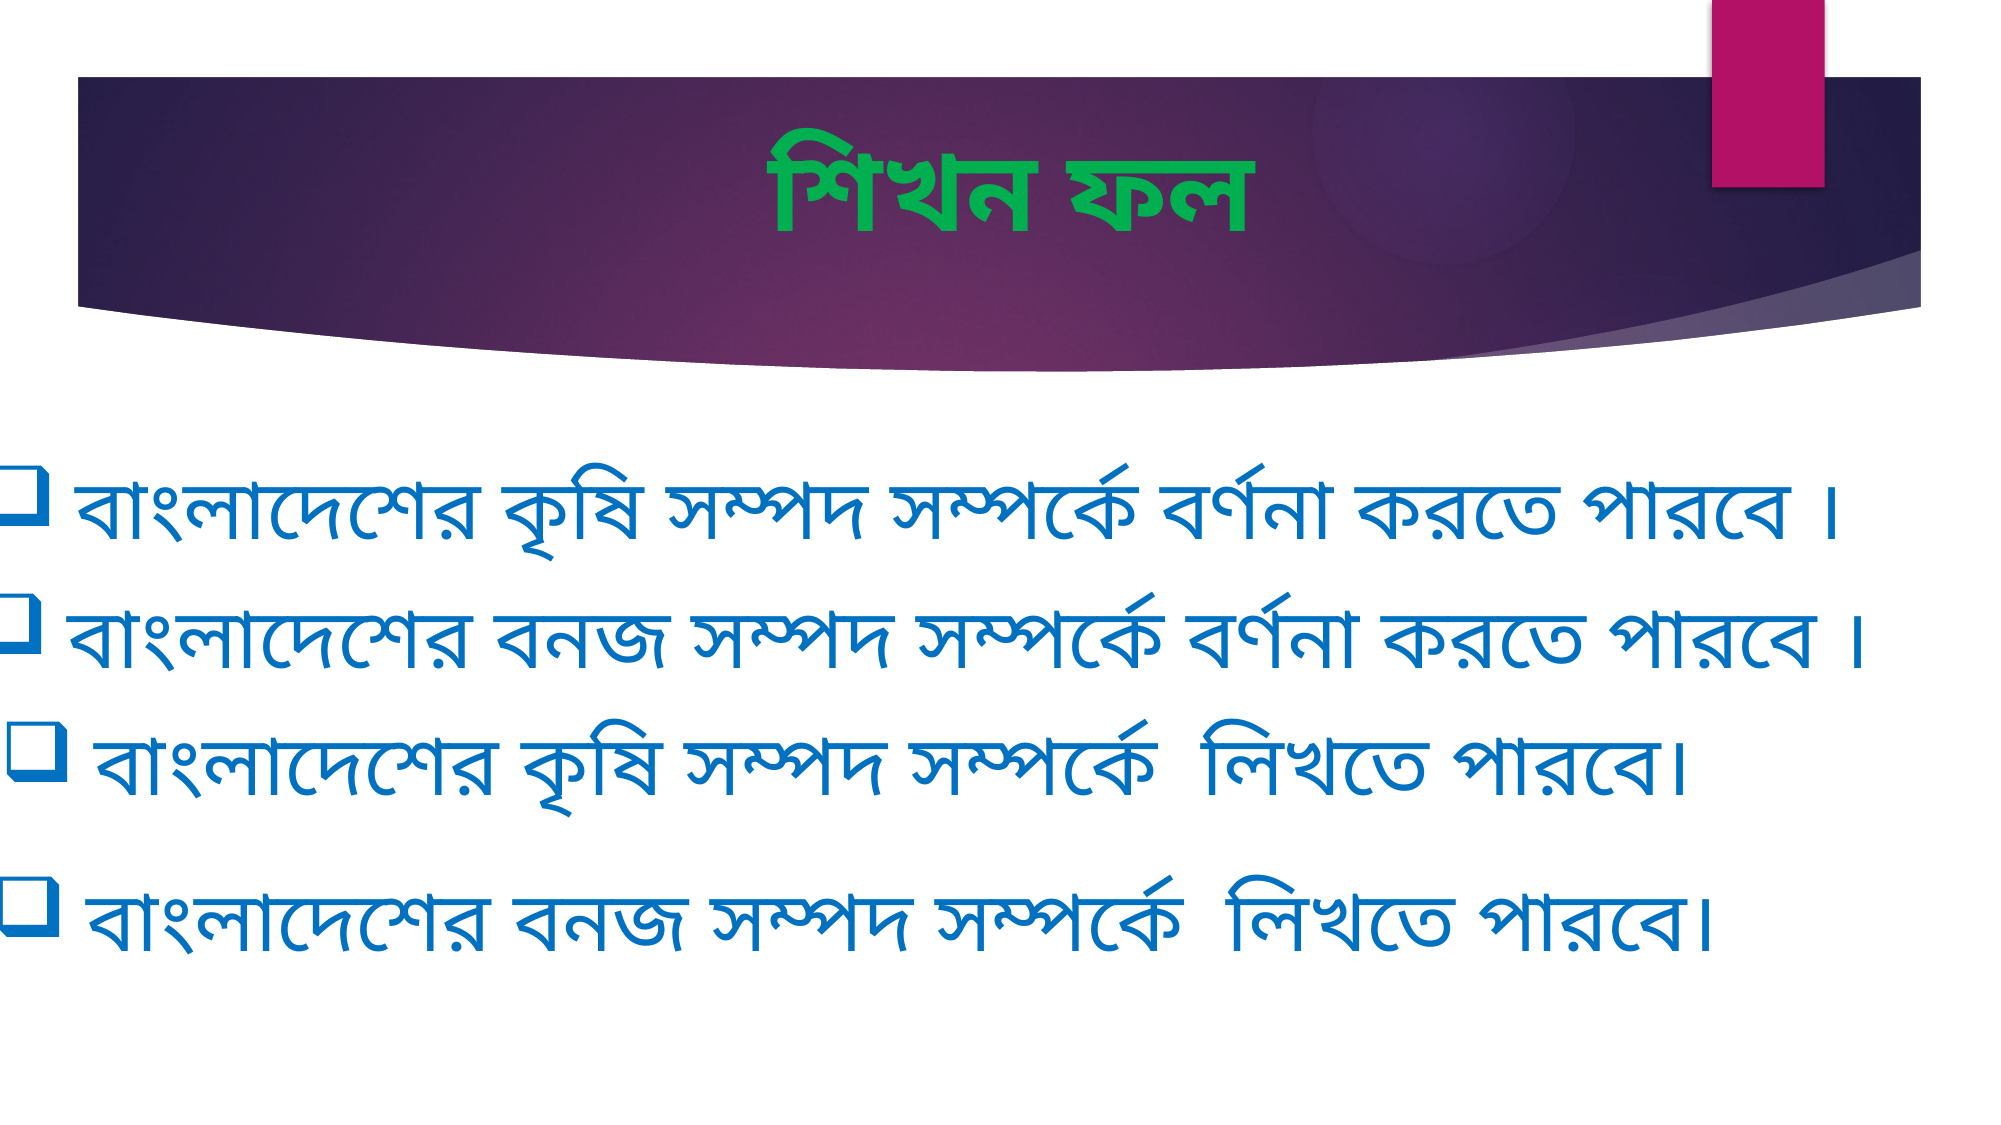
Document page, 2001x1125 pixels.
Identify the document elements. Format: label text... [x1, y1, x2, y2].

text_box বাংলাদেশের কৃষি সম্পদ সম্পর্কে লিখতে পারবে। [0, 705, 1707, 820]
text_box বাংলাদেশের বনজ সম্পদ সম্পর্কে বর্ণনা করতে পারবে । [0, 577, 1886, 693]
text_box বাংলাদেশের বনজ সম্পদ সম্পর্কে লিখতে পারবে। [0, 860, 1733, 976]
text_box শিখন ফল [490, 111, 1355, 262]
text_box বাংলাদেশের কৃষি সম্পদ সম্পর্কে বর্ণনা করতে পারবে । [0, 448, 1860, 564]
